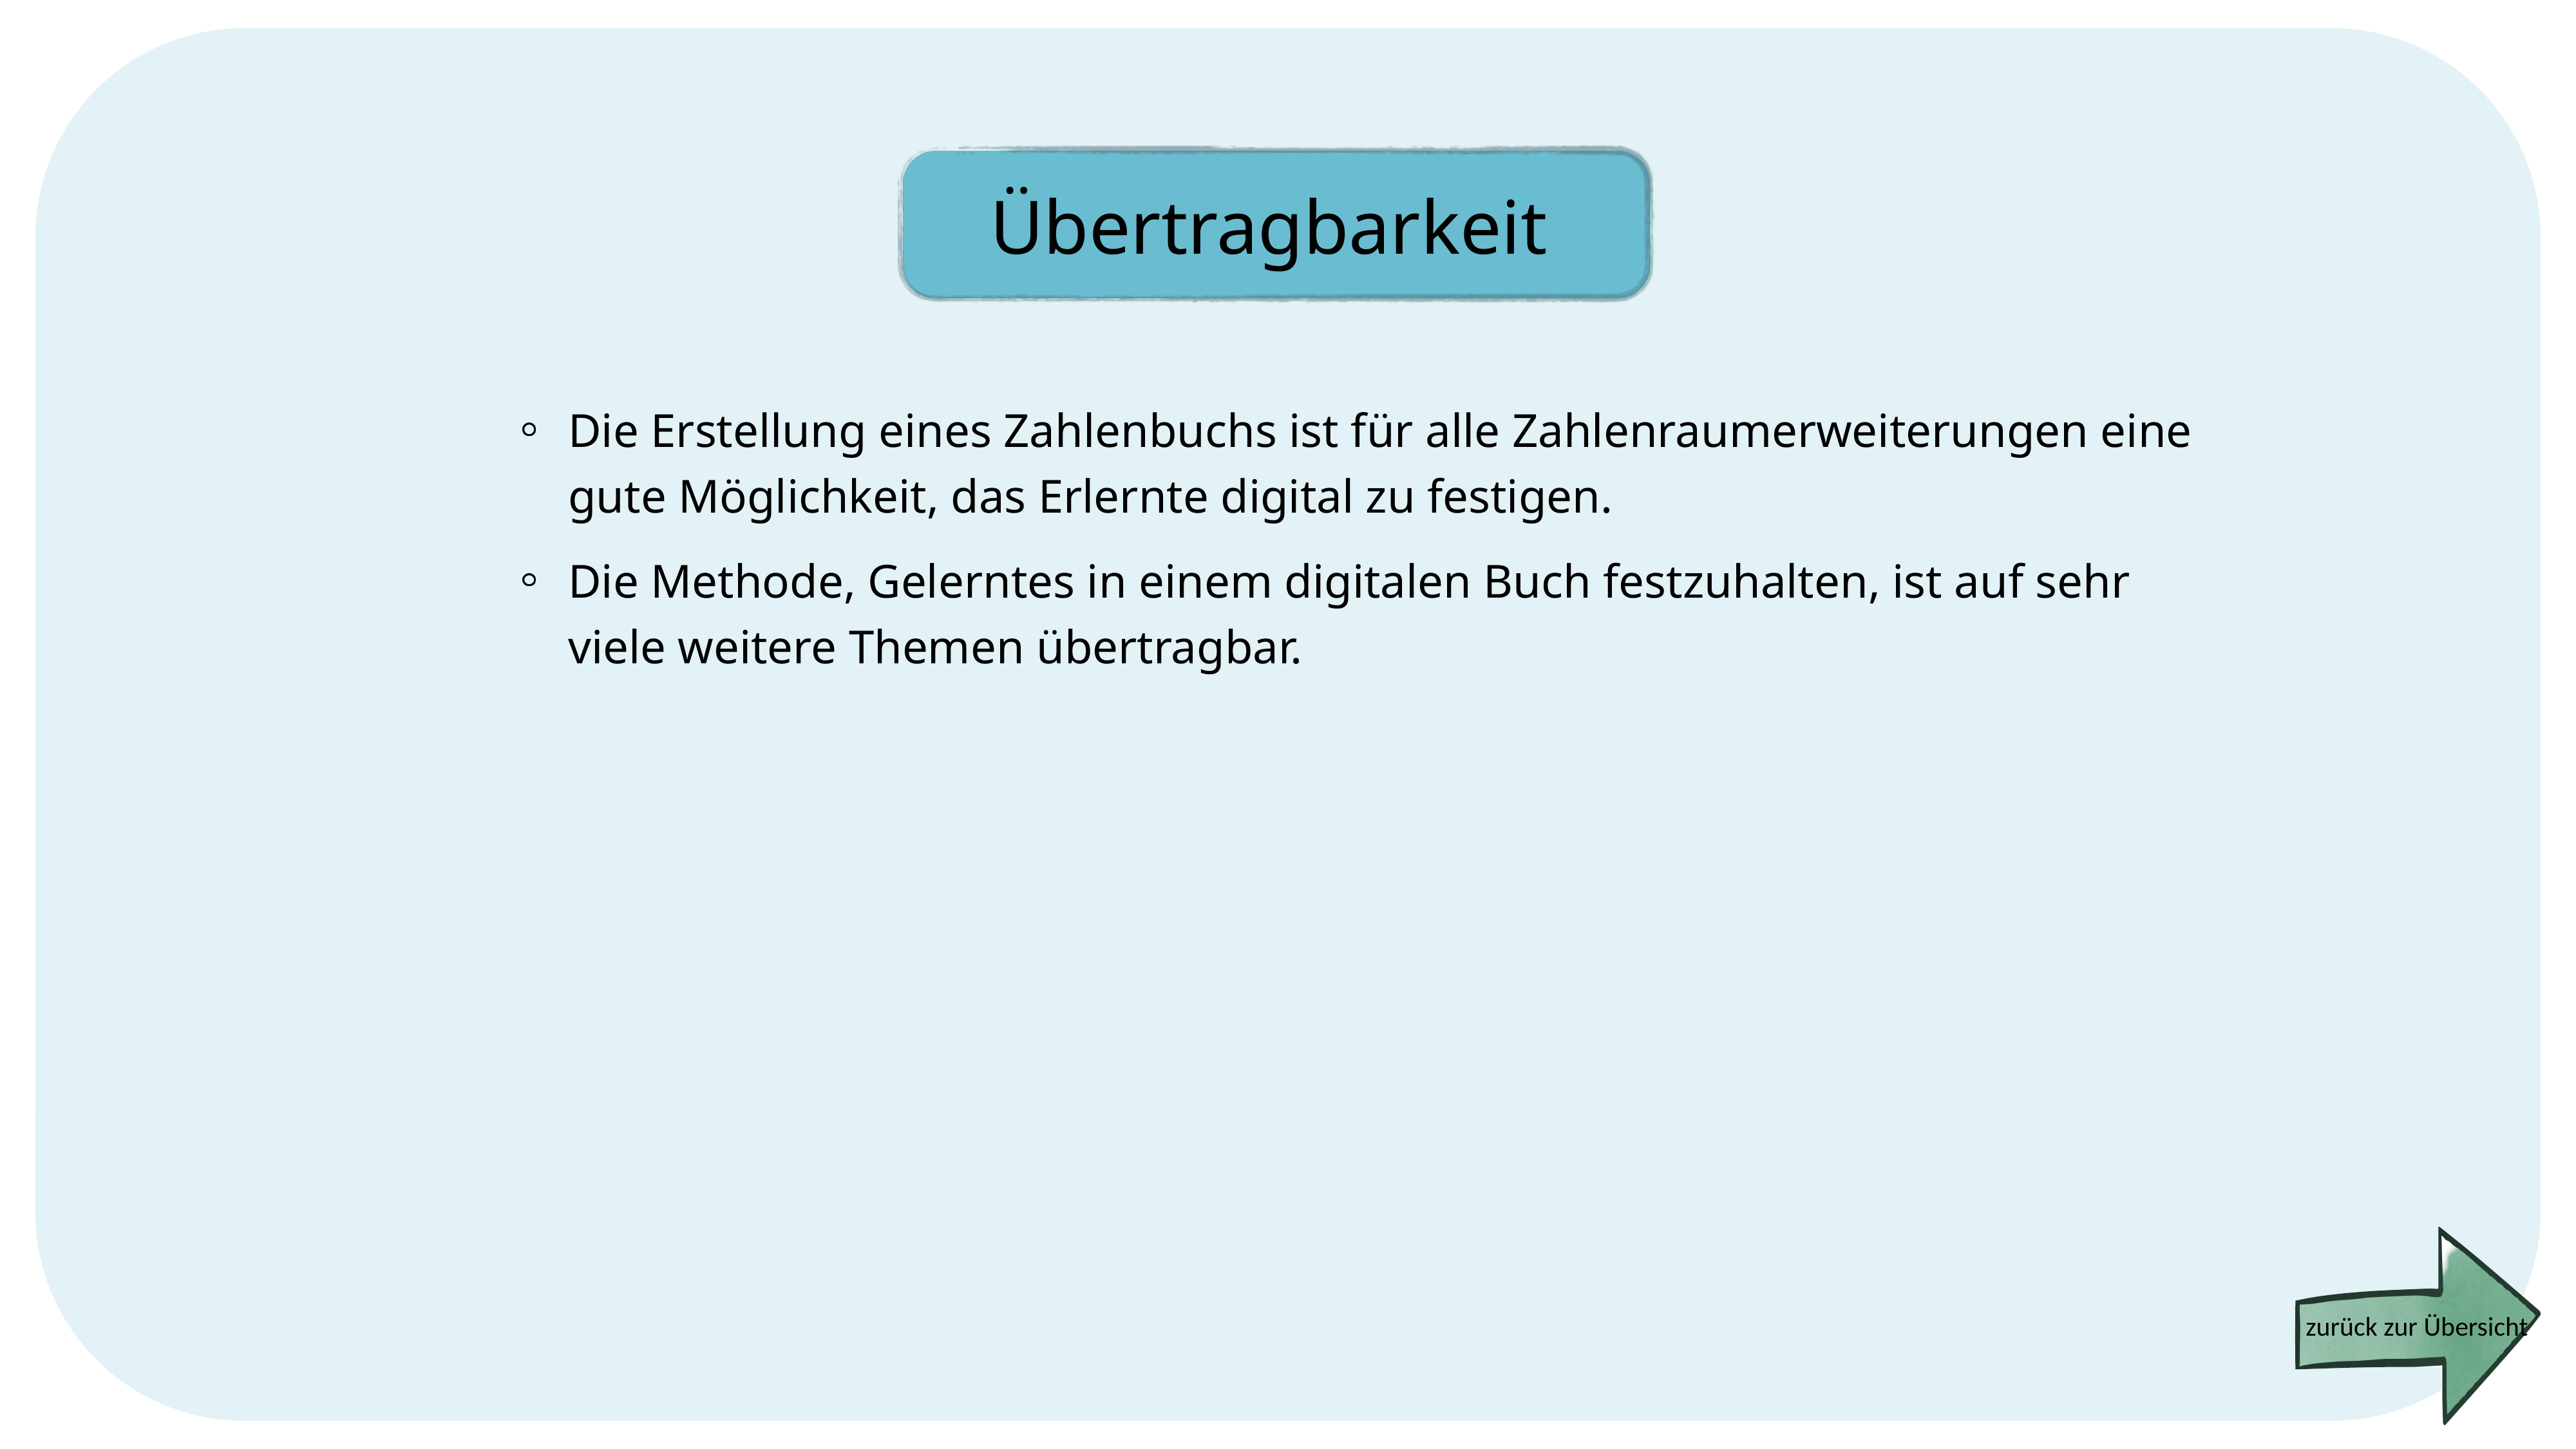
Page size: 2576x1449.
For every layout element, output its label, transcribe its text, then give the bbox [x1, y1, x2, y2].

text_box [35, 28, 2541, 1421]
picture [2295, 1226, 2541, 1426]
text_box [2235, 1195, 2561, 1430]
text_box Die Erstellung eines Zahlenbuchs ist für alle Zahlenraumerweiterungen eine gute Möglichkeit, das Erlernte digital zu festigen. Die Methode, Gelerntes in einem digitalen Buch festzuhalten, ist auf sehr viele weitere Themen übertragbar. [517, 385, 2210, 829]
picture [522, 422, 536, 436]
text_box [2235, 1212, 2555, 1410]
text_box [897, 145, 1656, 304]
picture [522, 573, 536, 586]
